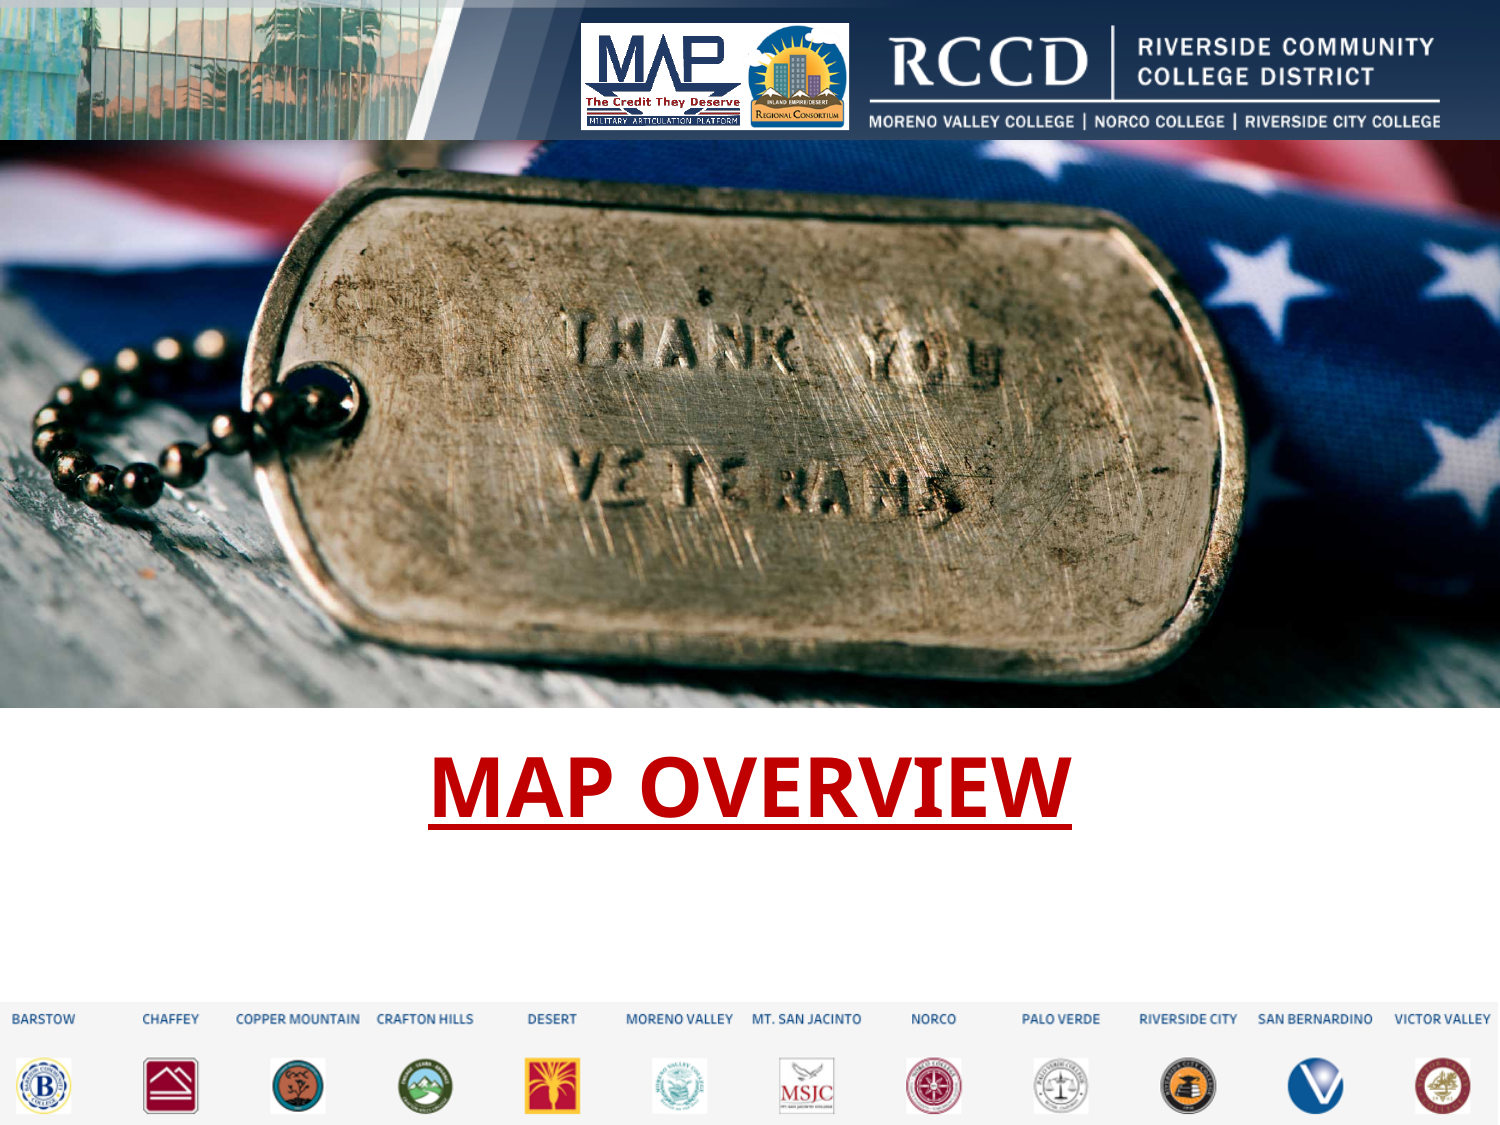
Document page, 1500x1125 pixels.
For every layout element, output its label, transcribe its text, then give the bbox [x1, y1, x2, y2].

picture [0, 0, 1500, 708]
picture [0, 1002, 1498, 1125]
title MAP OVERVIEW [103, 708, 1397, 877]
